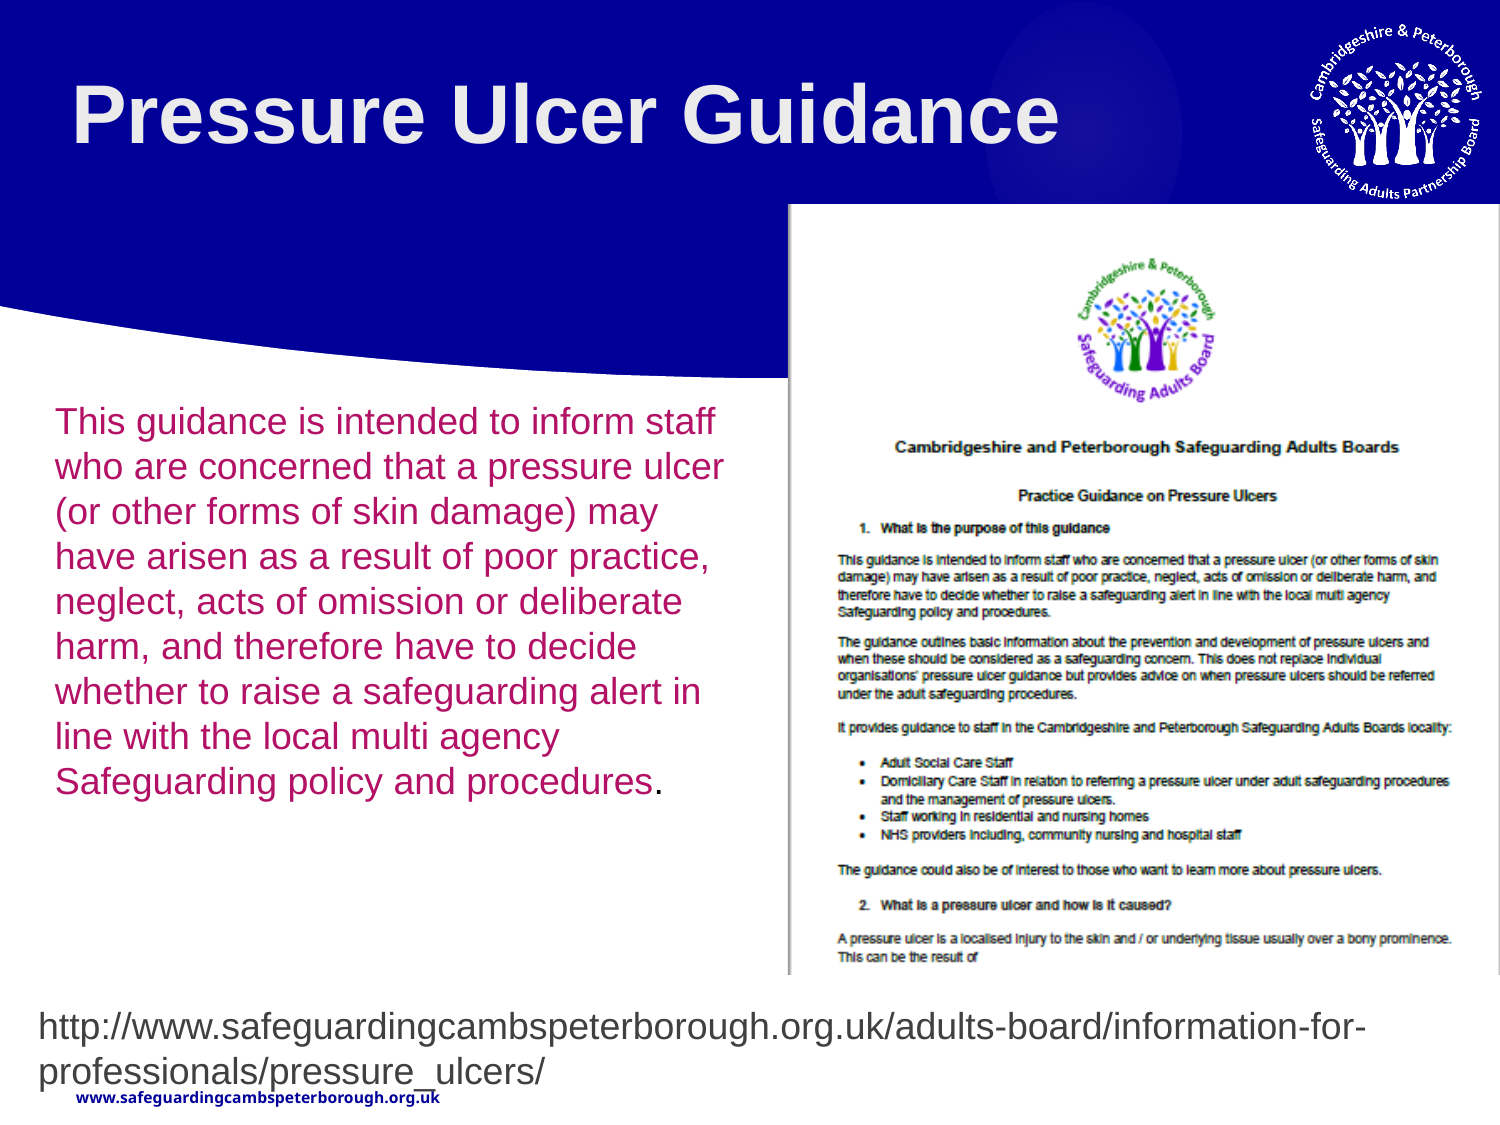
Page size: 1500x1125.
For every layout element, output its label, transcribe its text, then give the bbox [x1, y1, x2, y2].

picture [787, 204, 1500, 975]
title Pressure Ulcer Guidance [55, 52, 1134, 169]
list http://www.safeguardingcambspeterborough.org.uk/adults-board/information-for-professionals/pressure_ulcers/ [23, 994, 1477, 1080]
footer www.safeguardingcambspeterborough.org.uk [20, 1079, 496, 1119]
text_box This guidance is intended to inform staff who are concerned that a pressure ulcer (or other forms of skin damage) may have arisen as a result of poor practice, neglect, acts of omission or deliberate harm, and therefore have to decide whether to raise a safeguarding alert in line with the local multi agency Safeguarding policy and procedures. [40, 389, 750, 810]
picture [1310, 24, 1482, 199]
